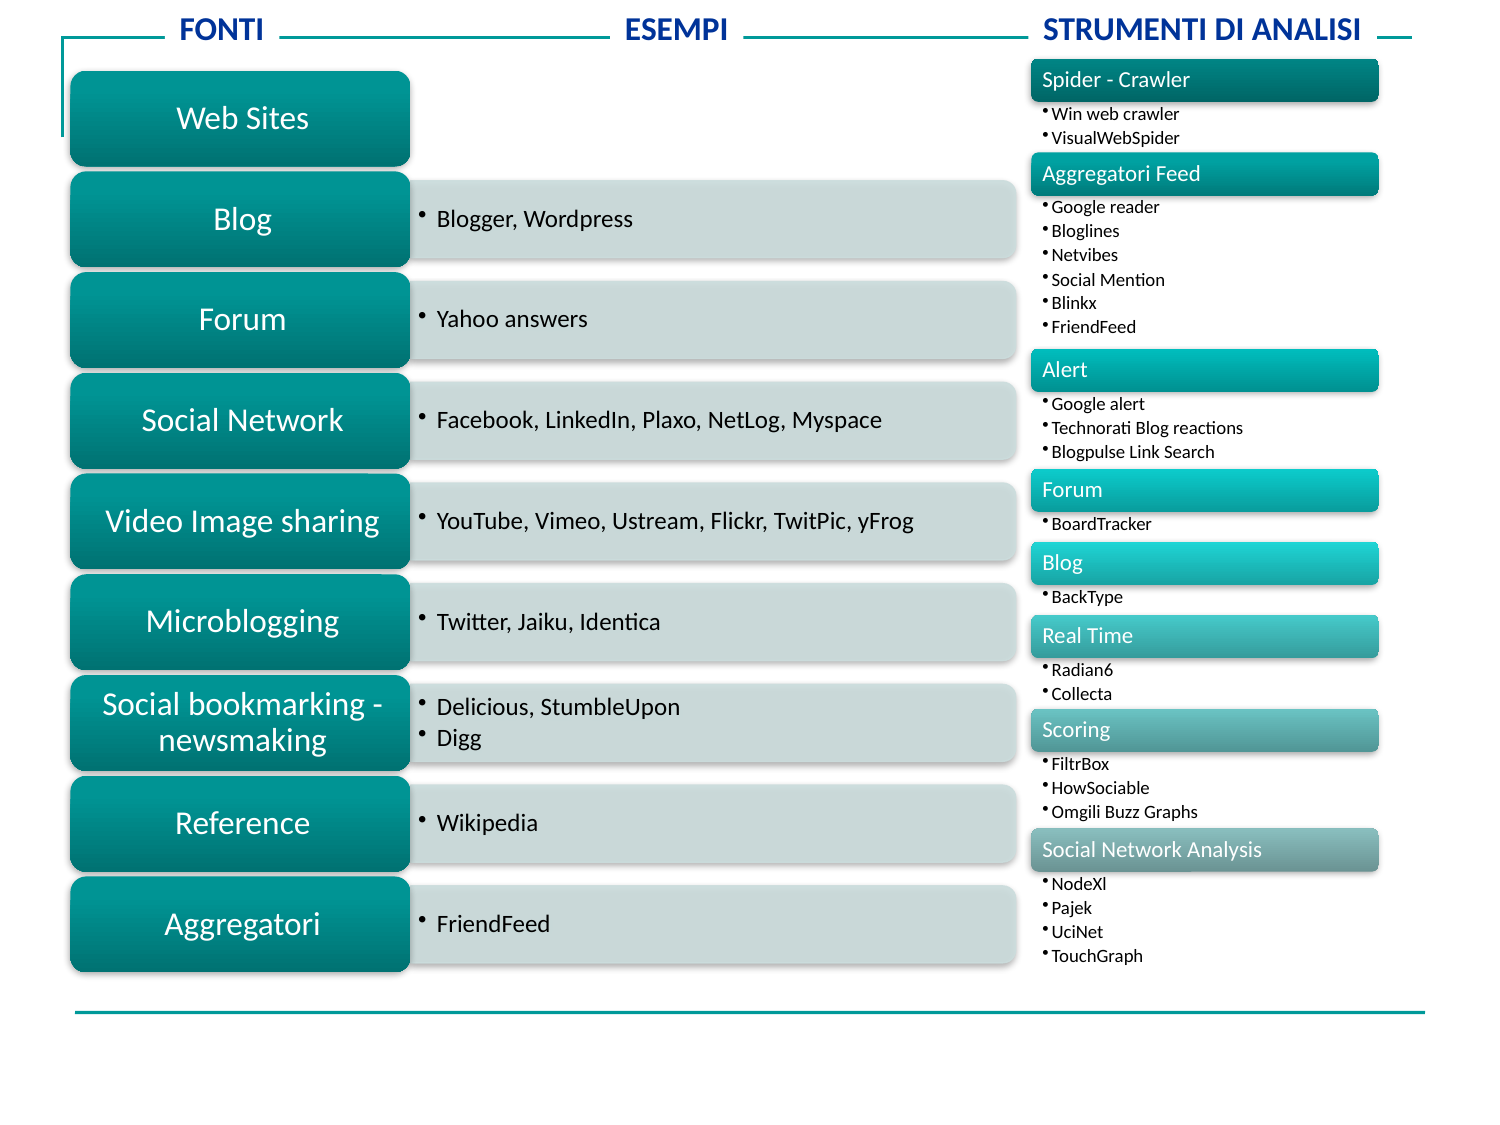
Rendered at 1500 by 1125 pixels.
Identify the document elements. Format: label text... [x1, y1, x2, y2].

text_box ESEMPI [610, 0, 744, 55]
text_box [1031, 58, 1380, 973]
text_box FONTI [164, 0, 280, 55]
text_box STRUMENTI DI ANALISI [1028, 0, 1377, 55]
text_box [70, 70, 1016, 973]
